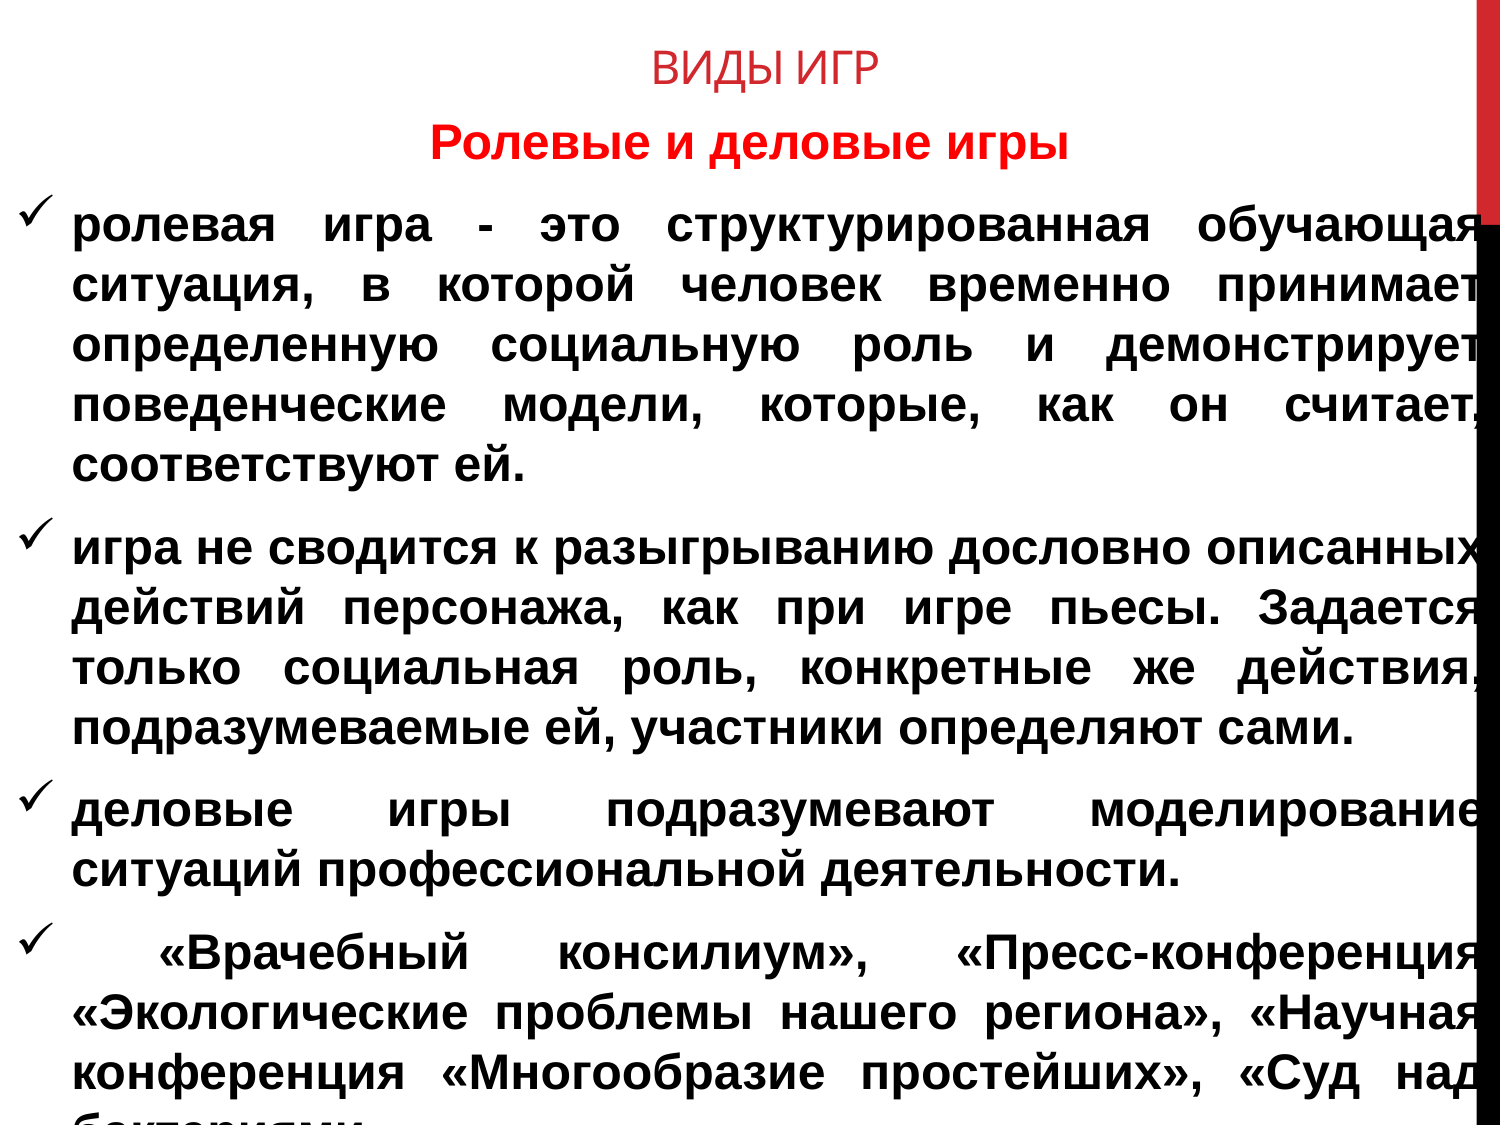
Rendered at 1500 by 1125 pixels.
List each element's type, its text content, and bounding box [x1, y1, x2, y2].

list Ролевые и деловые игры ролевая игра - это структурированная обучающая ситуация, в которой человек временно принимает определенную социальную роль и демонстрирует поведенческие модели, которые, как он считает, соответствуют ей. игра не сводится к разыгрыванию дословно описанных действий персонажа, как при игре пьесы. Задается только социальная роль, конкретные же действия, подразумеваемые ей, участники определяют сами. деловые игры подразумевают моделирование ситуаций профессиональной деятельности. «Врачебный консилиум», «Пресс-конференция «Экологические проблемы нашего региона», «Научная конференция «Многообразие простейших», «Суд над бактериями» [0, 101, 1500, 1059]
title Виды игр [53, 30, 1479, 101]
